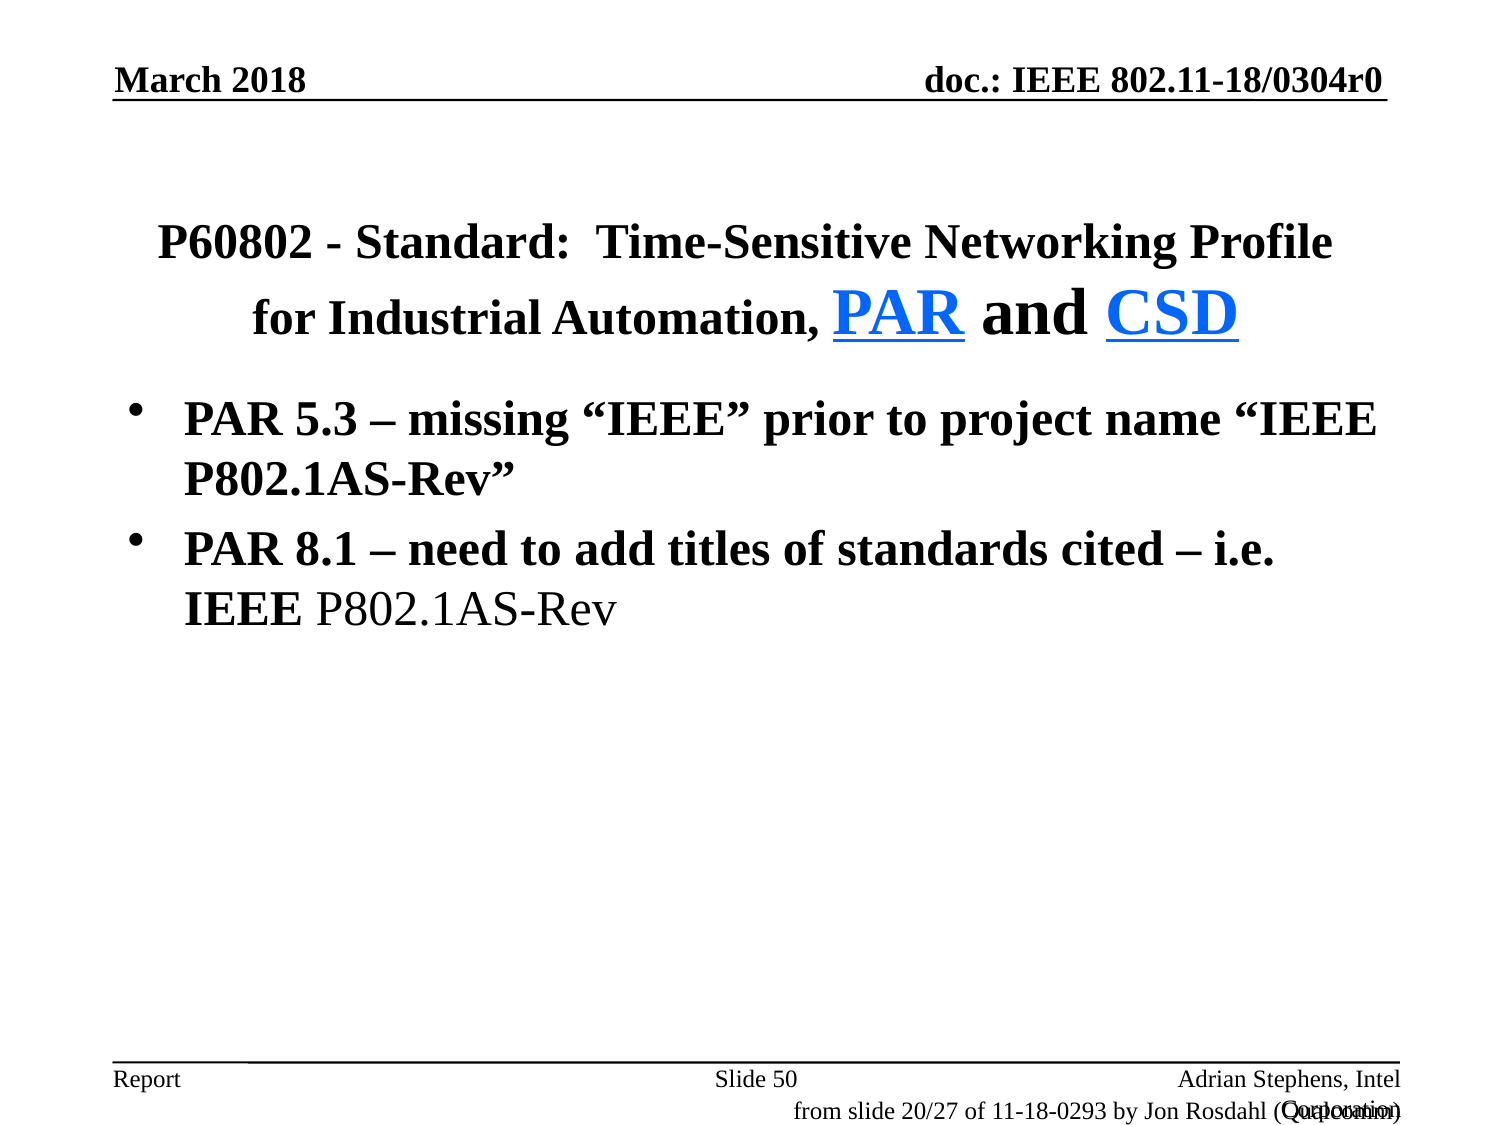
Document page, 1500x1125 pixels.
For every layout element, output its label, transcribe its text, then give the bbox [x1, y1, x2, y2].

footer Adrian Stephens, Intel Corporation [1141, 1061, 1402, 1087]
title P60802 - Standard: Time-Sensitive Networking Profile for Industrial Automation, PAR and CSD [112, 215, 1379, 341]
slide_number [114, 54, 374, 101]
list PAR 5.3 – missing “IEEE” prior to project name “IEEE P802.1AS-Rev” PAR 8.1 – need to add titles of standards cited – i.e. IEEE P802.1AS-Rev [112, 378, 1411, 891]
slide_number Slide 50 [711, 1061, 801, 1093]
text_box from slide 20/27 of 11-18-0293 by Jon Rosdahl (Qualcomm) [343, 1087, 1417, 1125]
